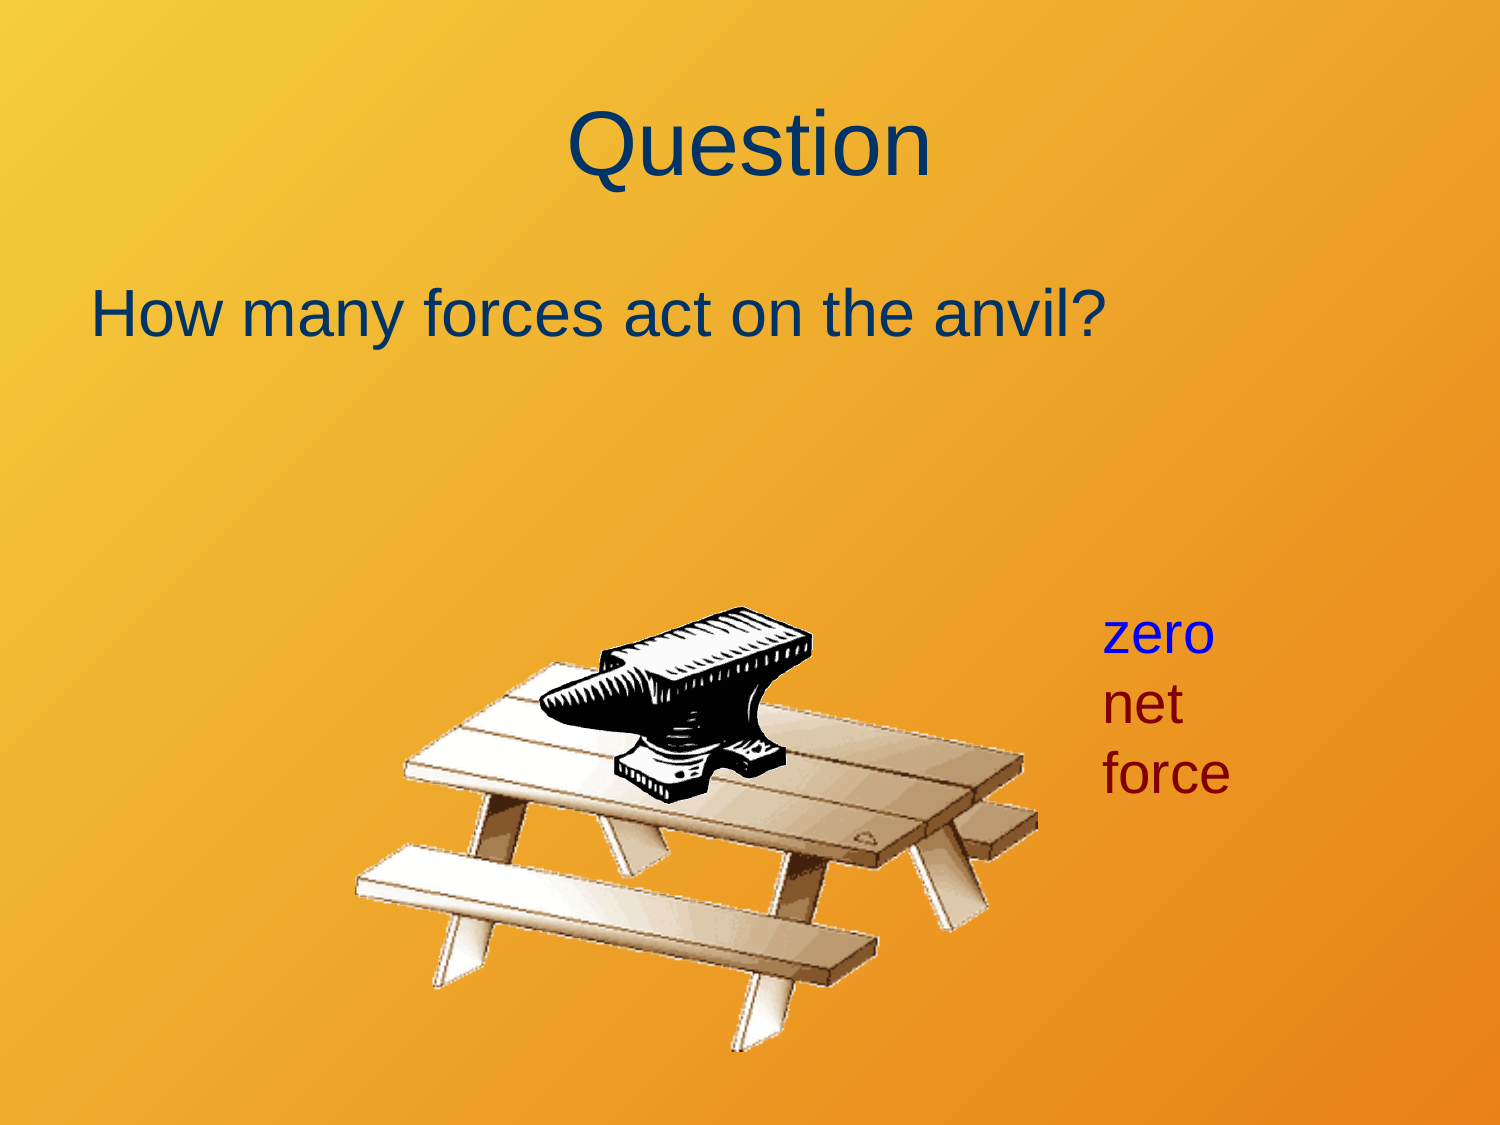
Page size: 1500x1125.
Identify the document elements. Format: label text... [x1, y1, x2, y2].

text_box zero net force [1087, 587, 1325, 813]
picture [354, 599, 1038, 1053]
title Question [75, 45, 1425, 233]
list How many forces act on the anvil? [75, 262, 1425, 363]
